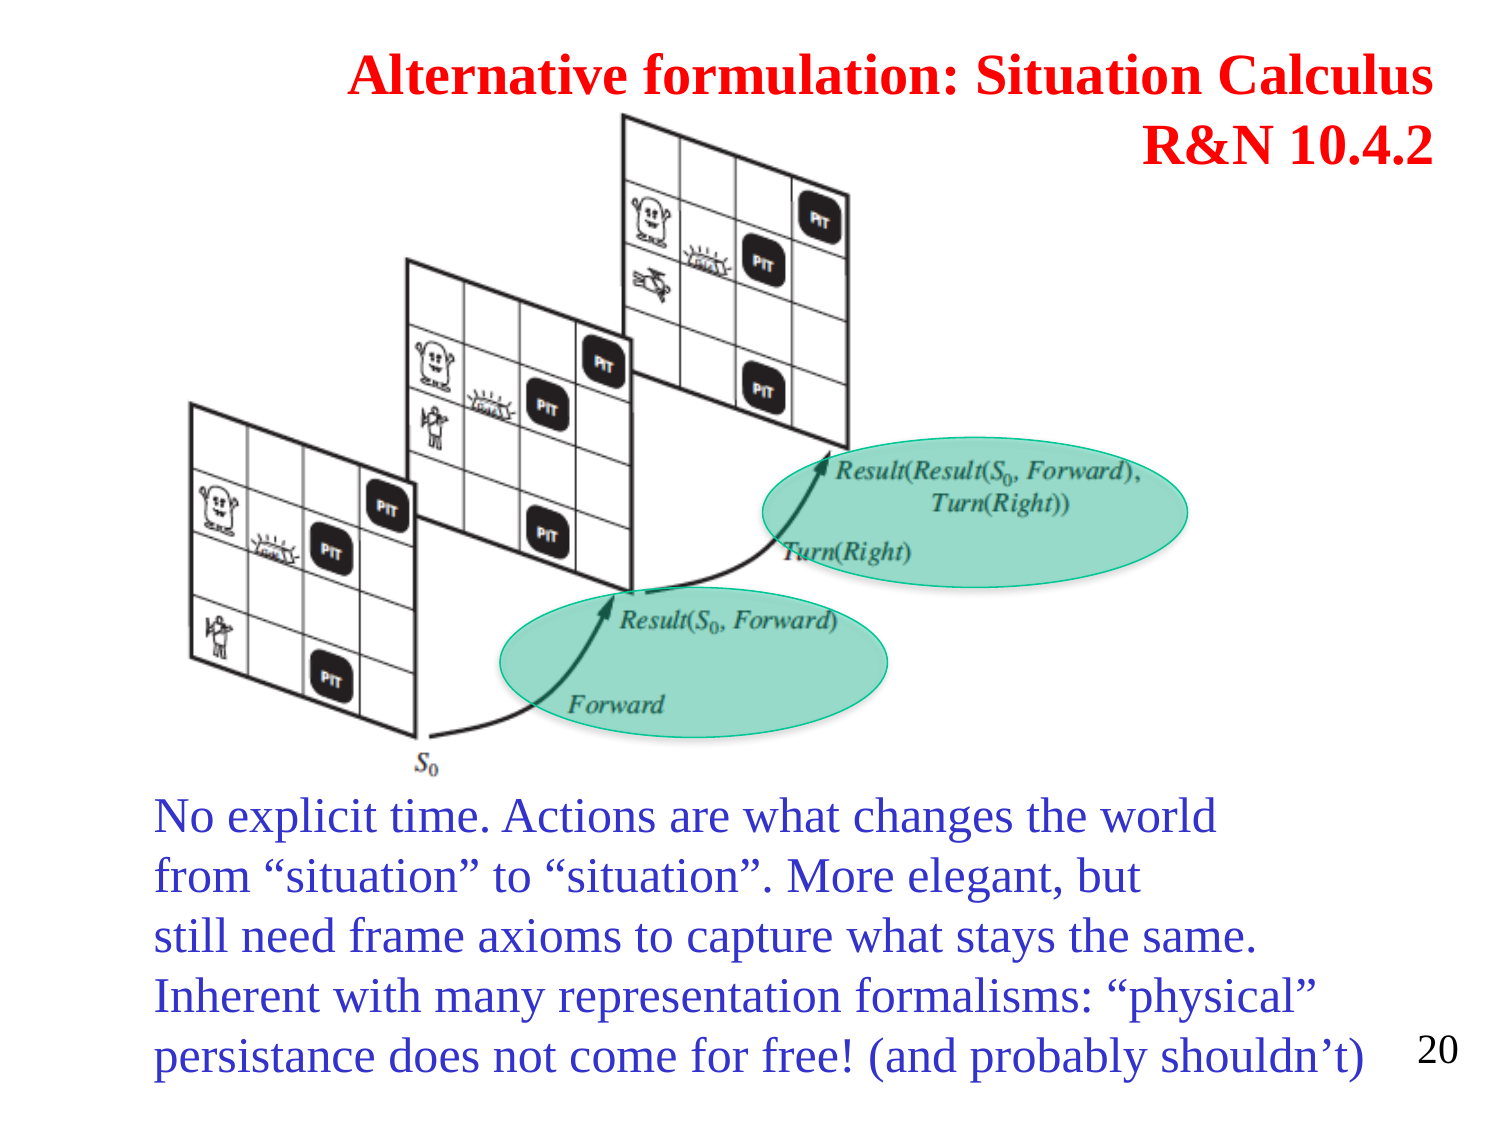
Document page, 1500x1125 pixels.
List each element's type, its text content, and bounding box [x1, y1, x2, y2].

text_box No explicit time. Actions are what changes the world from “situation” to “situation”. More elegant, but still need frame axioms to capture what stays the same. Inherent with many representation formalisms: “physical” persistance does not come for free! (and probably shouldn’t) [138, 774, 1381, 1090]
picture [74, 112, 1259, 809]
title Alternative formulation: Situation Calculus R&N 10.4.2 [174, 12, 1450, 200]
